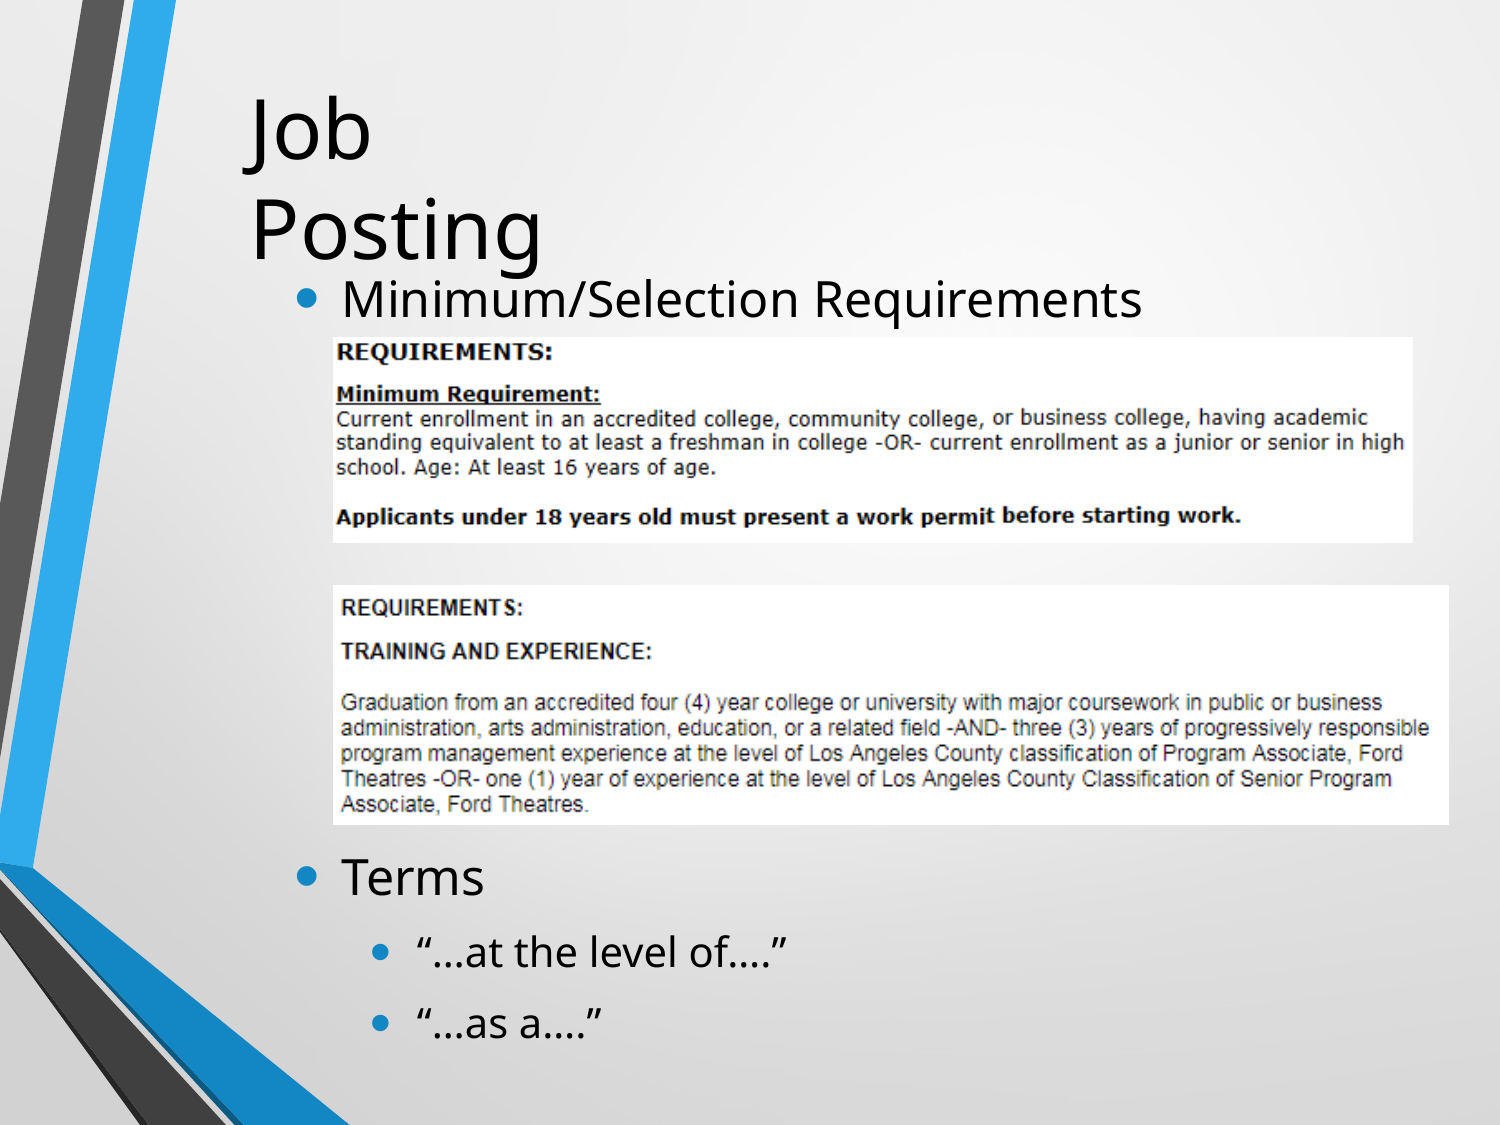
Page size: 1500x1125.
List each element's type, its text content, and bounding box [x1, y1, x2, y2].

title Job Posting [234, 75, 703, 278]
list Minimum/Selection Requirements Terms “…at the level of….” “…as a….” [279, 237, 1308, 1078]
picture [333, 337, 1413, 543]
picture [333, 585, 1449, 825]
